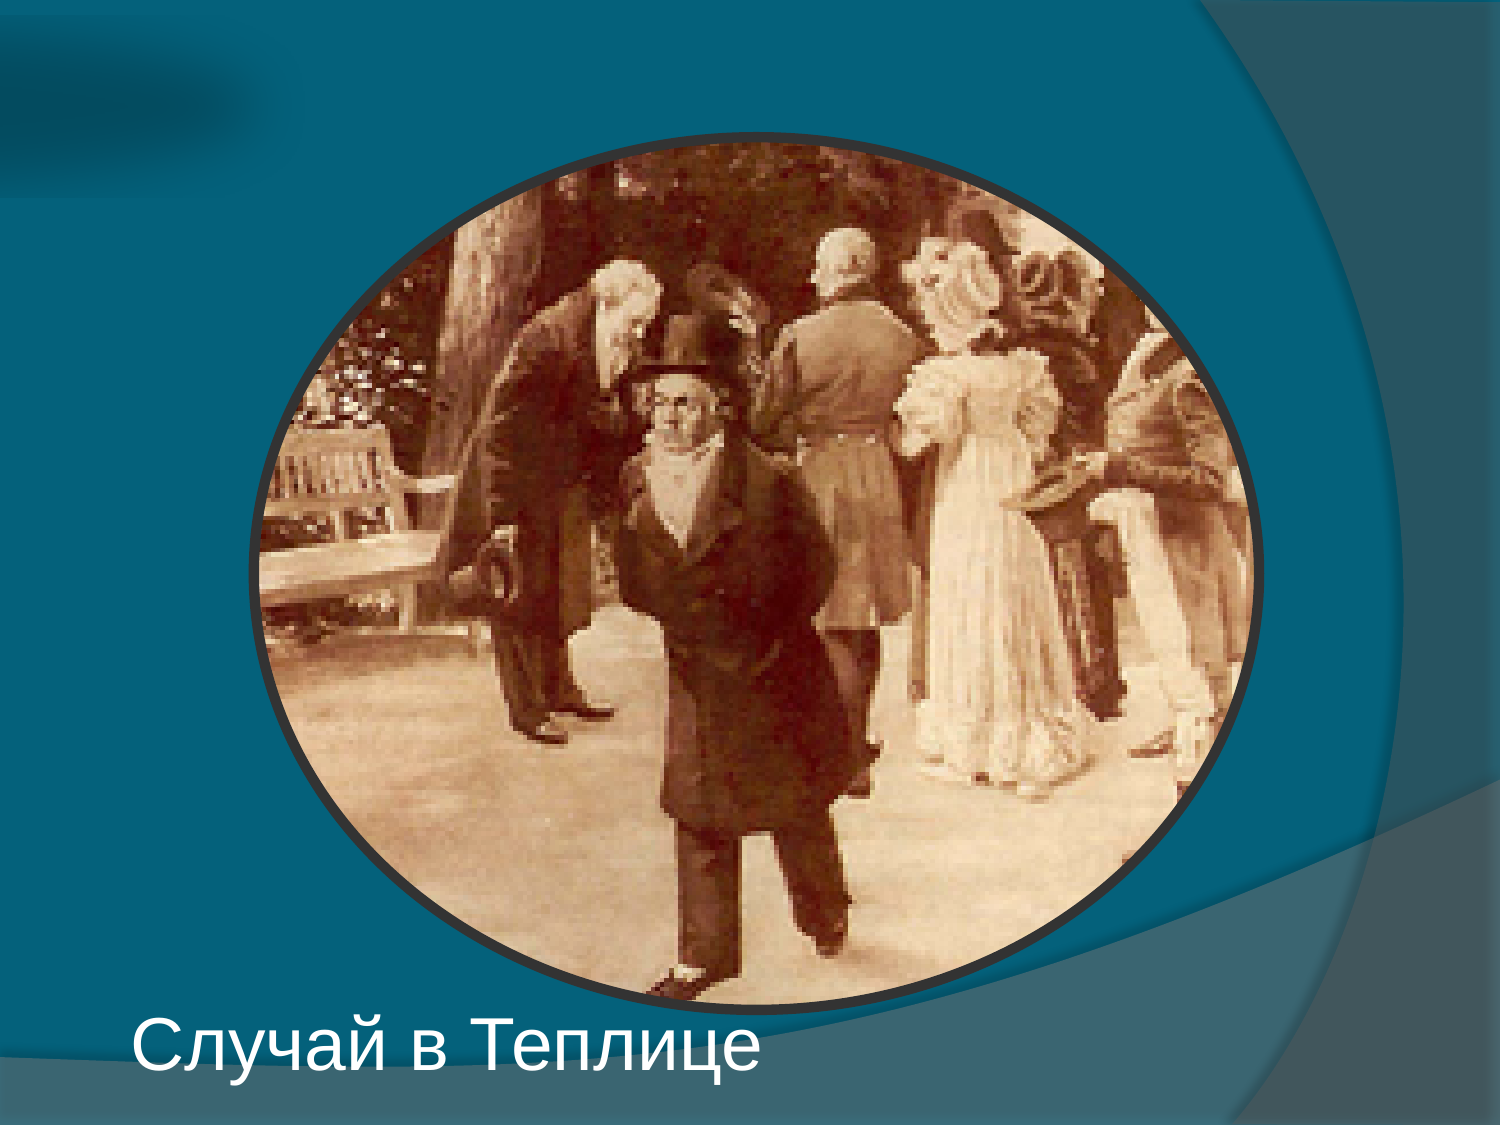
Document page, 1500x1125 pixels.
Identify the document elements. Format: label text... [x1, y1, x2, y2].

picture [253, 136, 1260, 1011]
text_box Случай в Теплице [115, 987, 779, 1093]
picture [894, 888, 1260, 1011]
